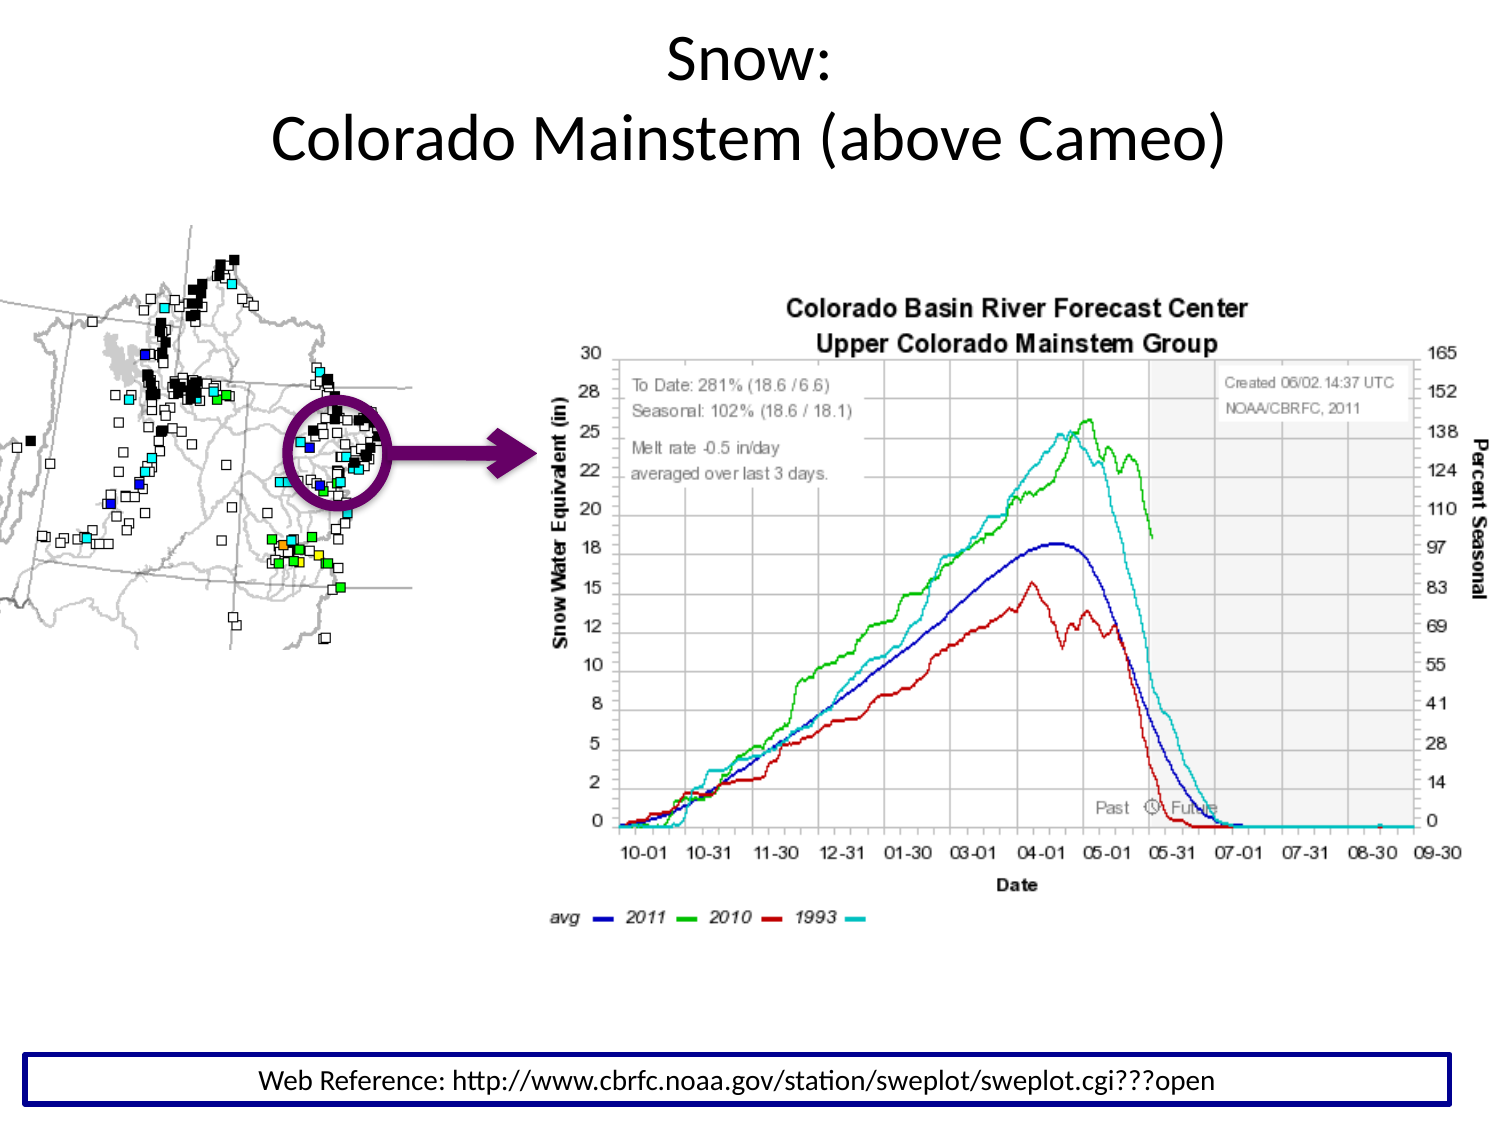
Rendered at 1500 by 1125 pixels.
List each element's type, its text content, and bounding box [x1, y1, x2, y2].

picture [537, 287, 1500, 930]
title Snow: Colorado Mainstem (above Cameo) [74, 0, 1426, 188]
picture [0, 224, 413, 651]
text_box Web Reference: http://www.cbrfc.noaa.gov/station/sweplot/sweplot.cgi???open [24, 1054, 1450, 1105]
